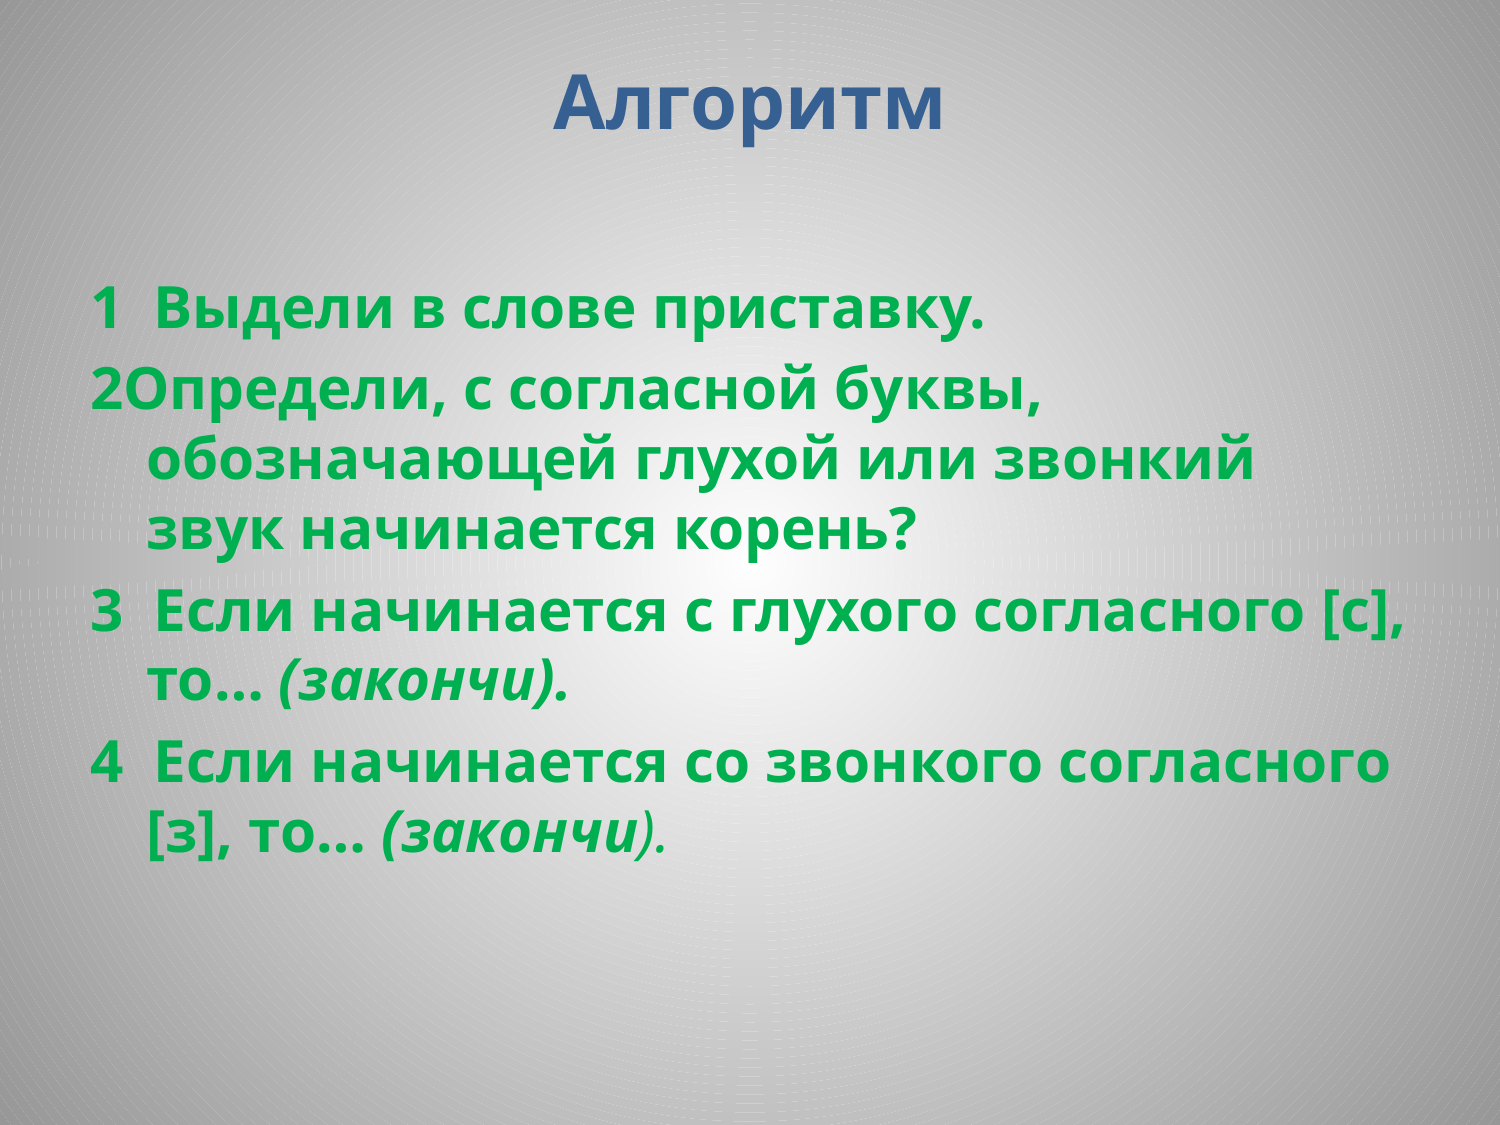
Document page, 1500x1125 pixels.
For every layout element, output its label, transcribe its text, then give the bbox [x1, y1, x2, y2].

list 1 Выдели в слове приставку. 2Определи, с согласной буквы, обозначающей глухой или звонкий звук начинается корень? 3 Если начинается с глухого согласного [с], то… (закончи). 4 Если начинается со звонкого согласного [з], то… (закончи). [75, 262, 1425, 1005]
title Алгоритм [75, 45, 1425, 153]
